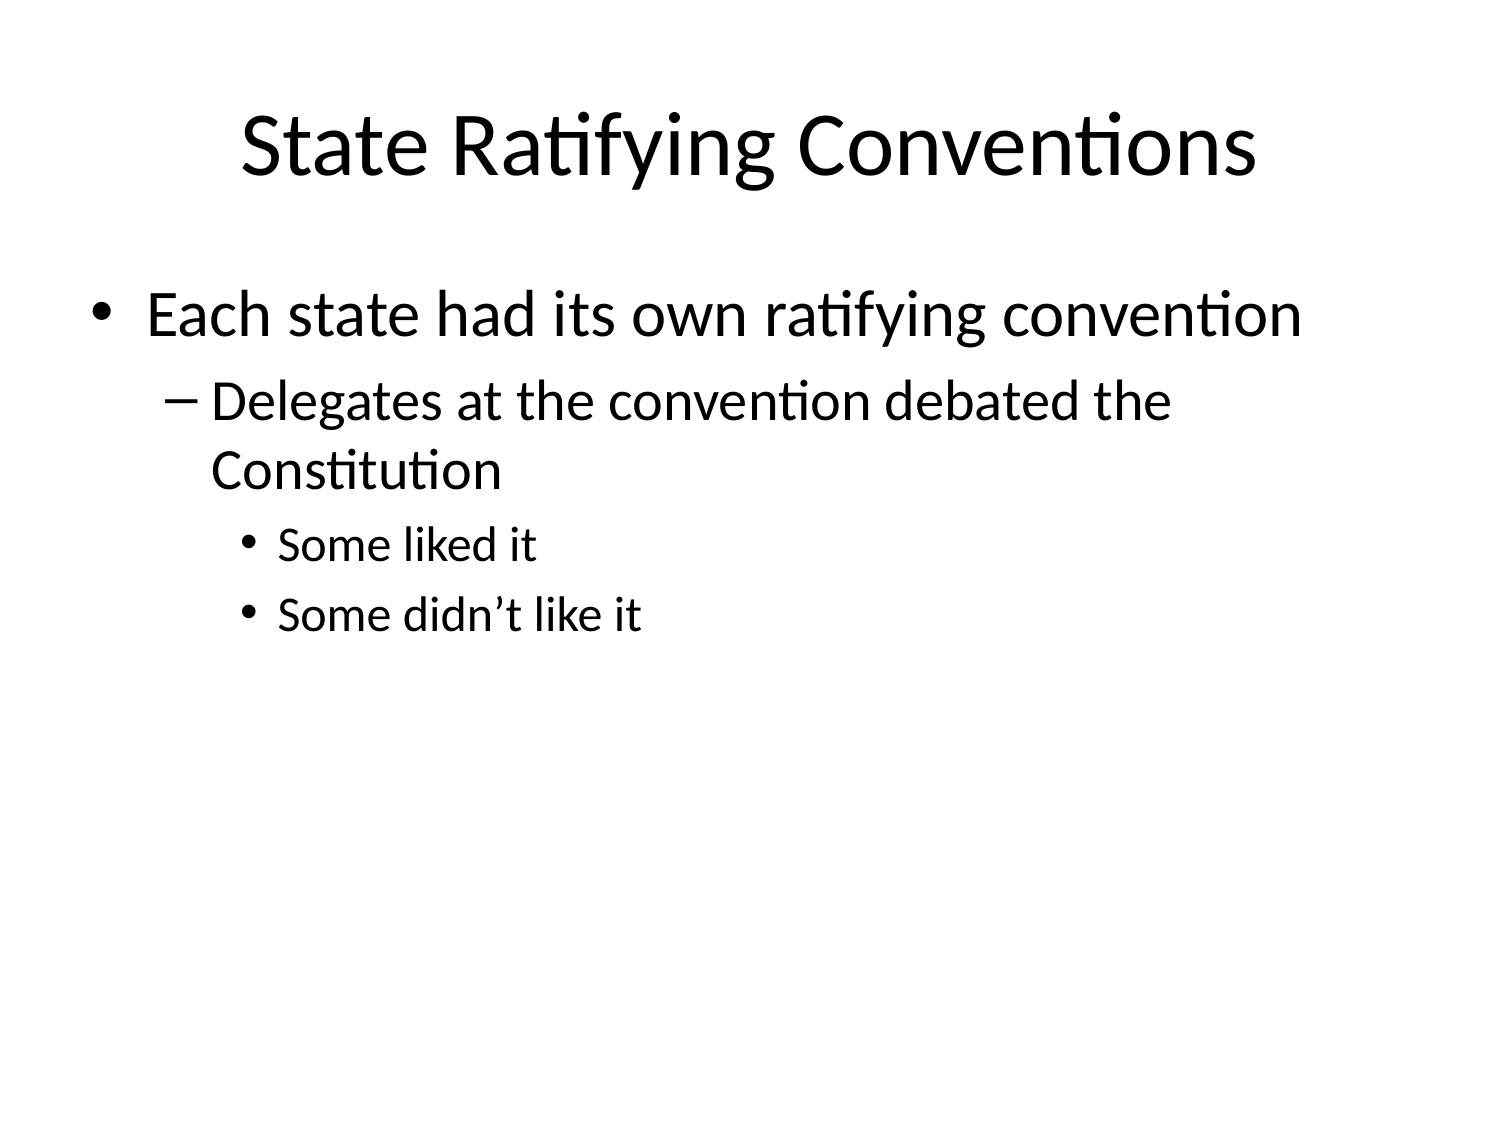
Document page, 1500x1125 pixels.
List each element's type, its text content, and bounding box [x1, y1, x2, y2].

list Each state had its own ratifying convention Delegates at the convention debated the Constitution Some liked it Some didn’t like it [75, 262, 1425, 1005]
title State Ratifying Conventions [75, 45, 1425, 233]
